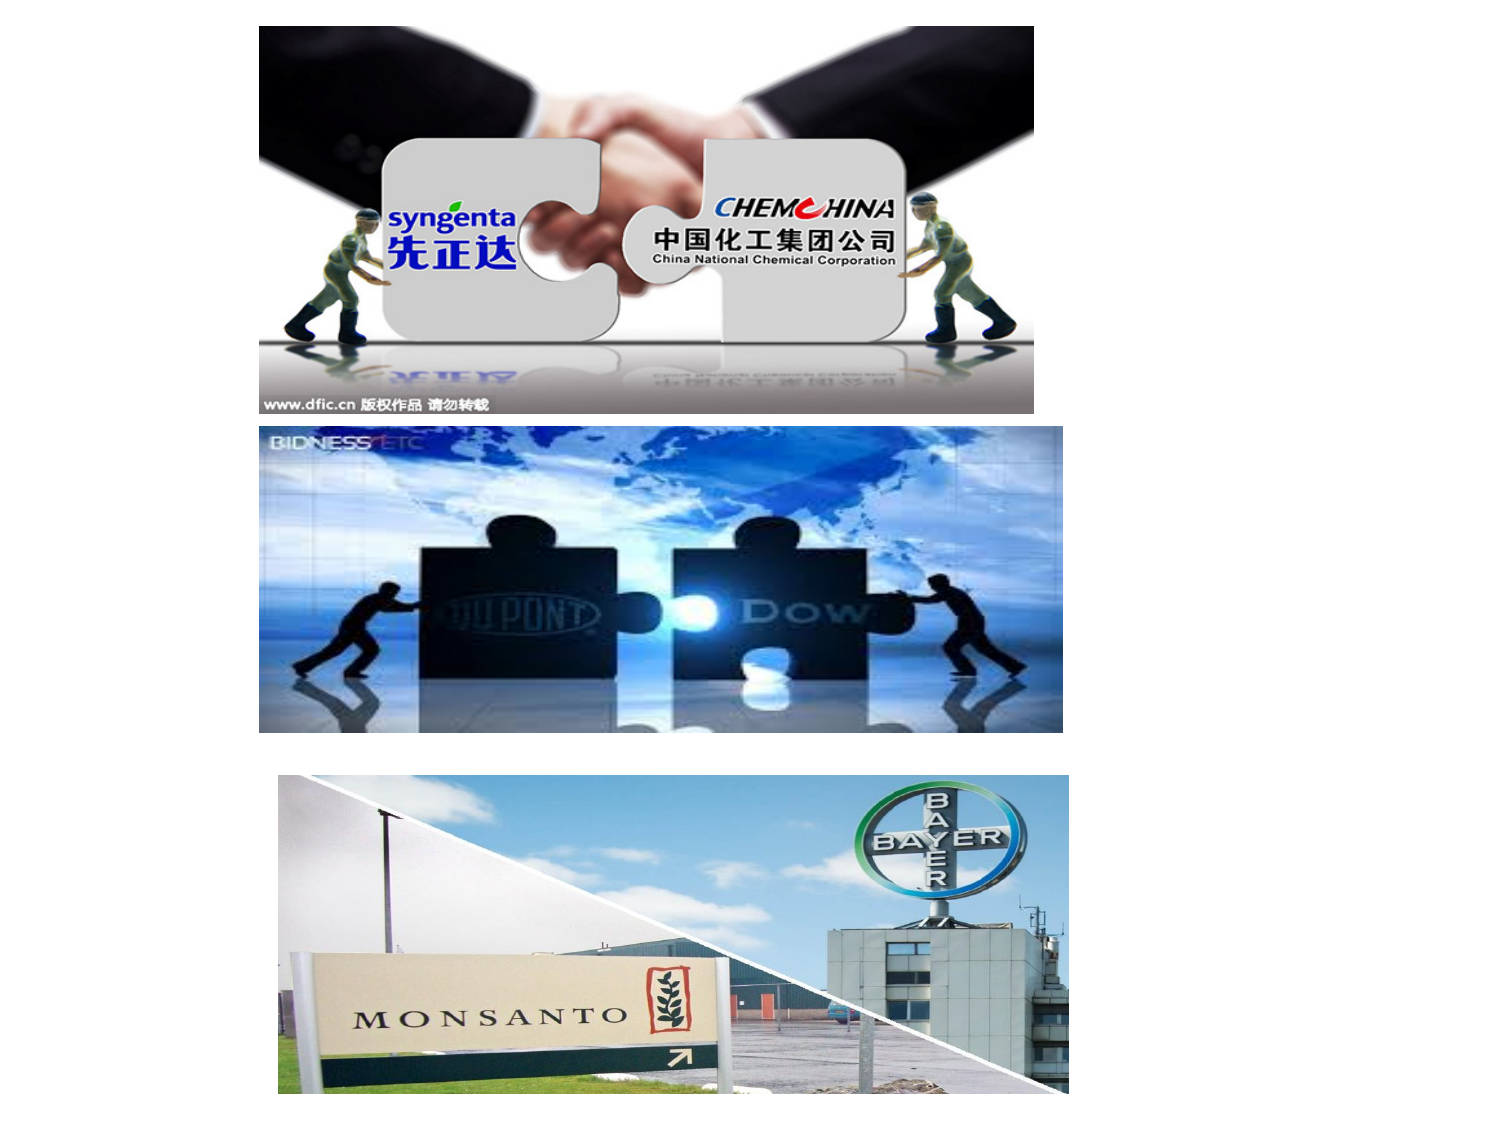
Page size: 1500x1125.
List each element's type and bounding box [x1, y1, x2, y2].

picture [277, 774, 1069, 1095]
picture [259, 425, 1064, 733]
picture [259, 26, 1034, 414]
